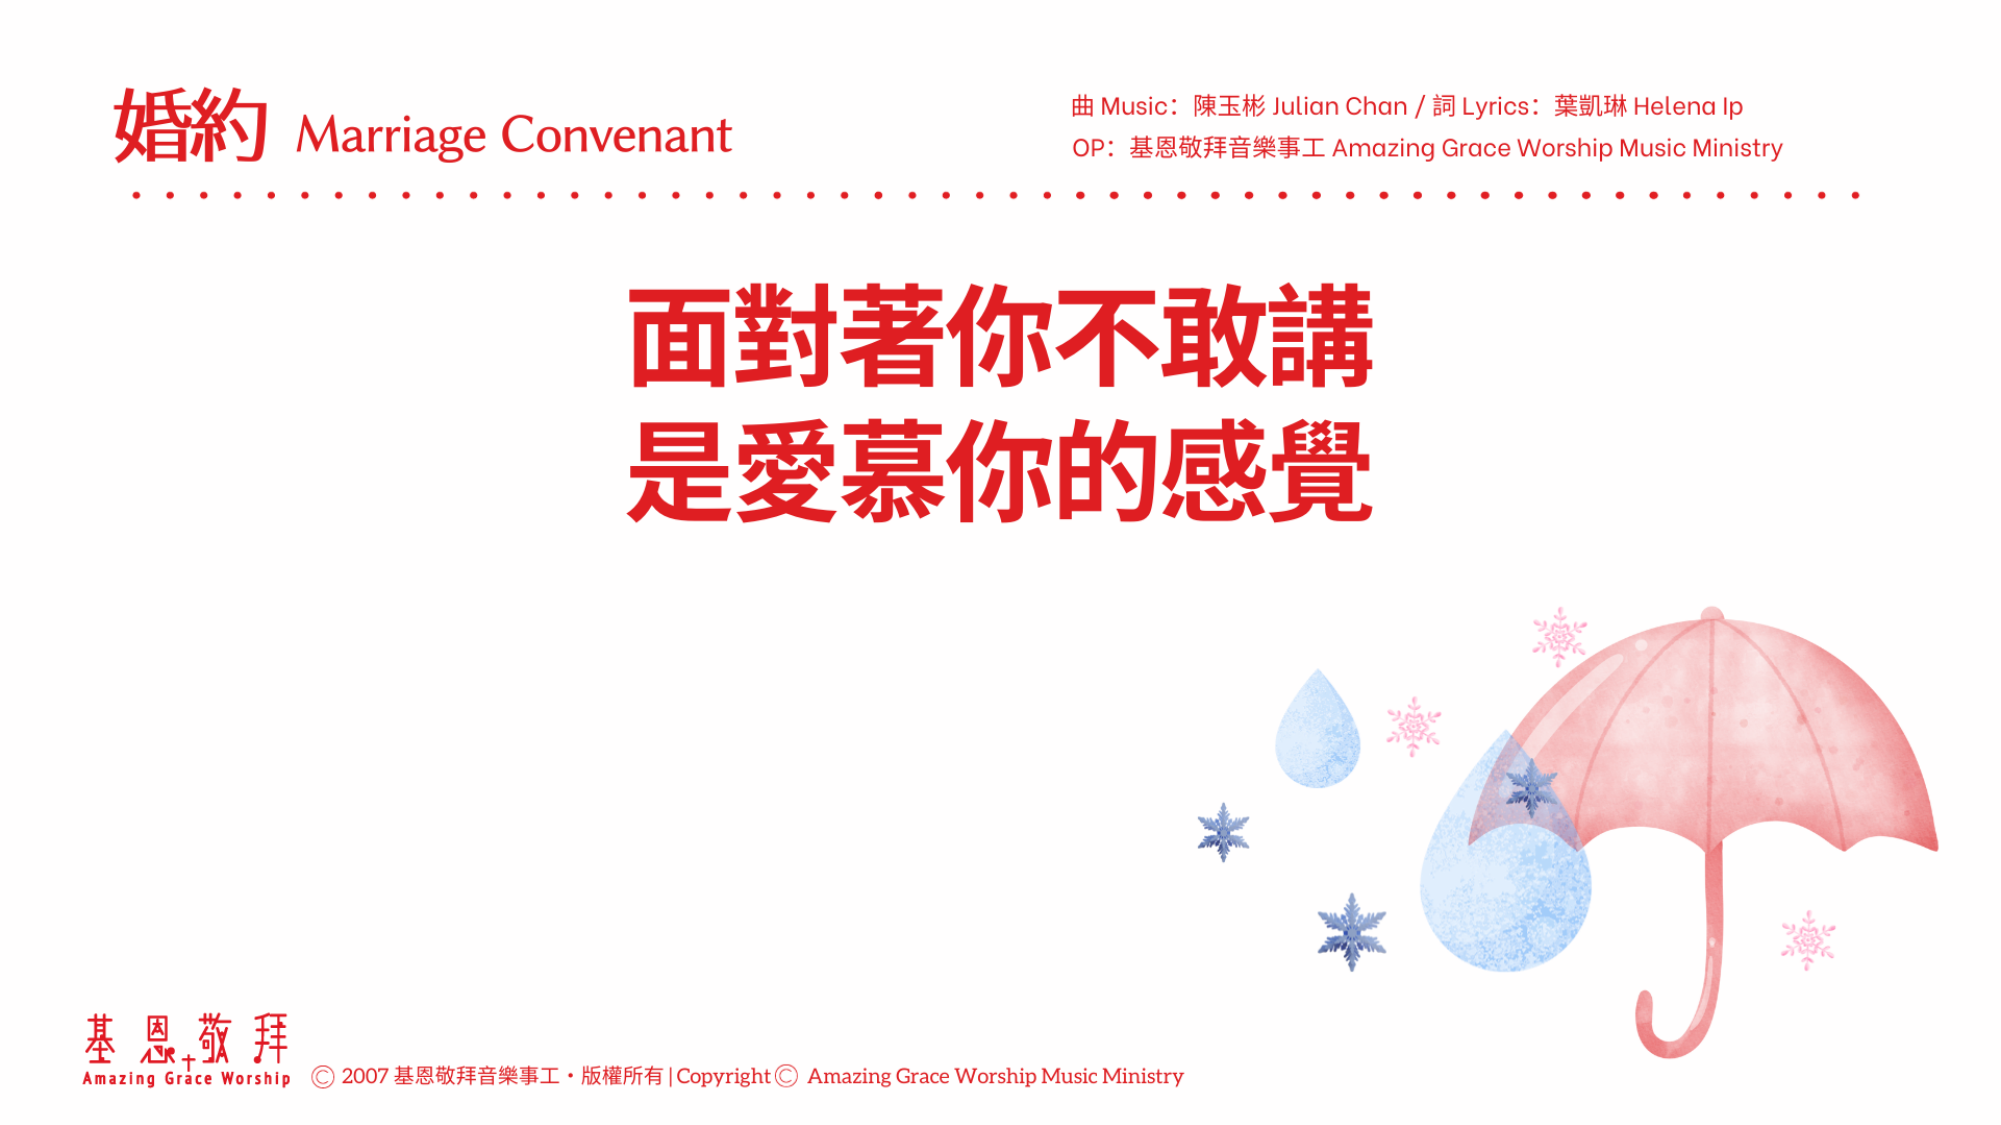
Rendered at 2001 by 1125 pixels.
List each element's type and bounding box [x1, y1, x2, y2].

list [0, 0, 2000, 1125]
